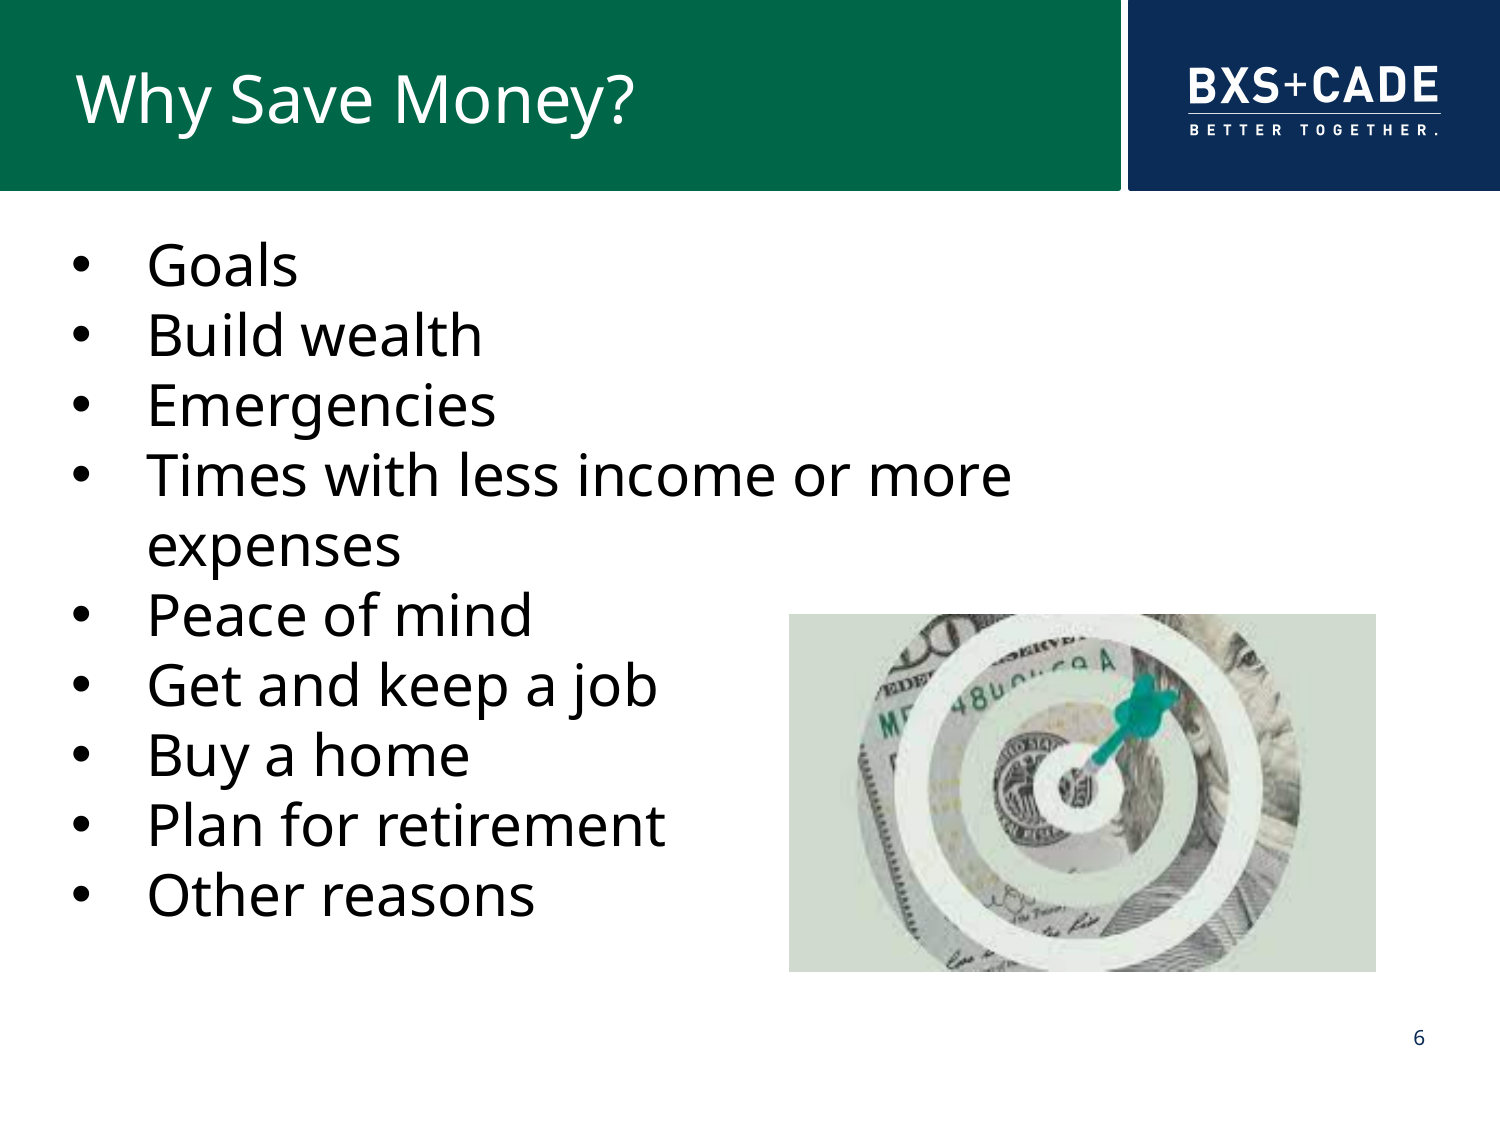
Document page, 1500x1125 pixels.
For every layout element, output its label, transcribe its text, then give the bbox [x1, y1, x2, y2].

title Why Save Money? [75, 56, 1080, 133]
picture [788, 614, 1377, 973]
slide_number 6 [1376, 1026, 1425, 1050]
picture [1179, 54, 1450, 147]
text_box Goals Build wealth Emergencies Times with less income or more expenses Peace of mind Get and keep a job Buy a home Plan for retirement Other reasons [56, 220, 1127, 936]
